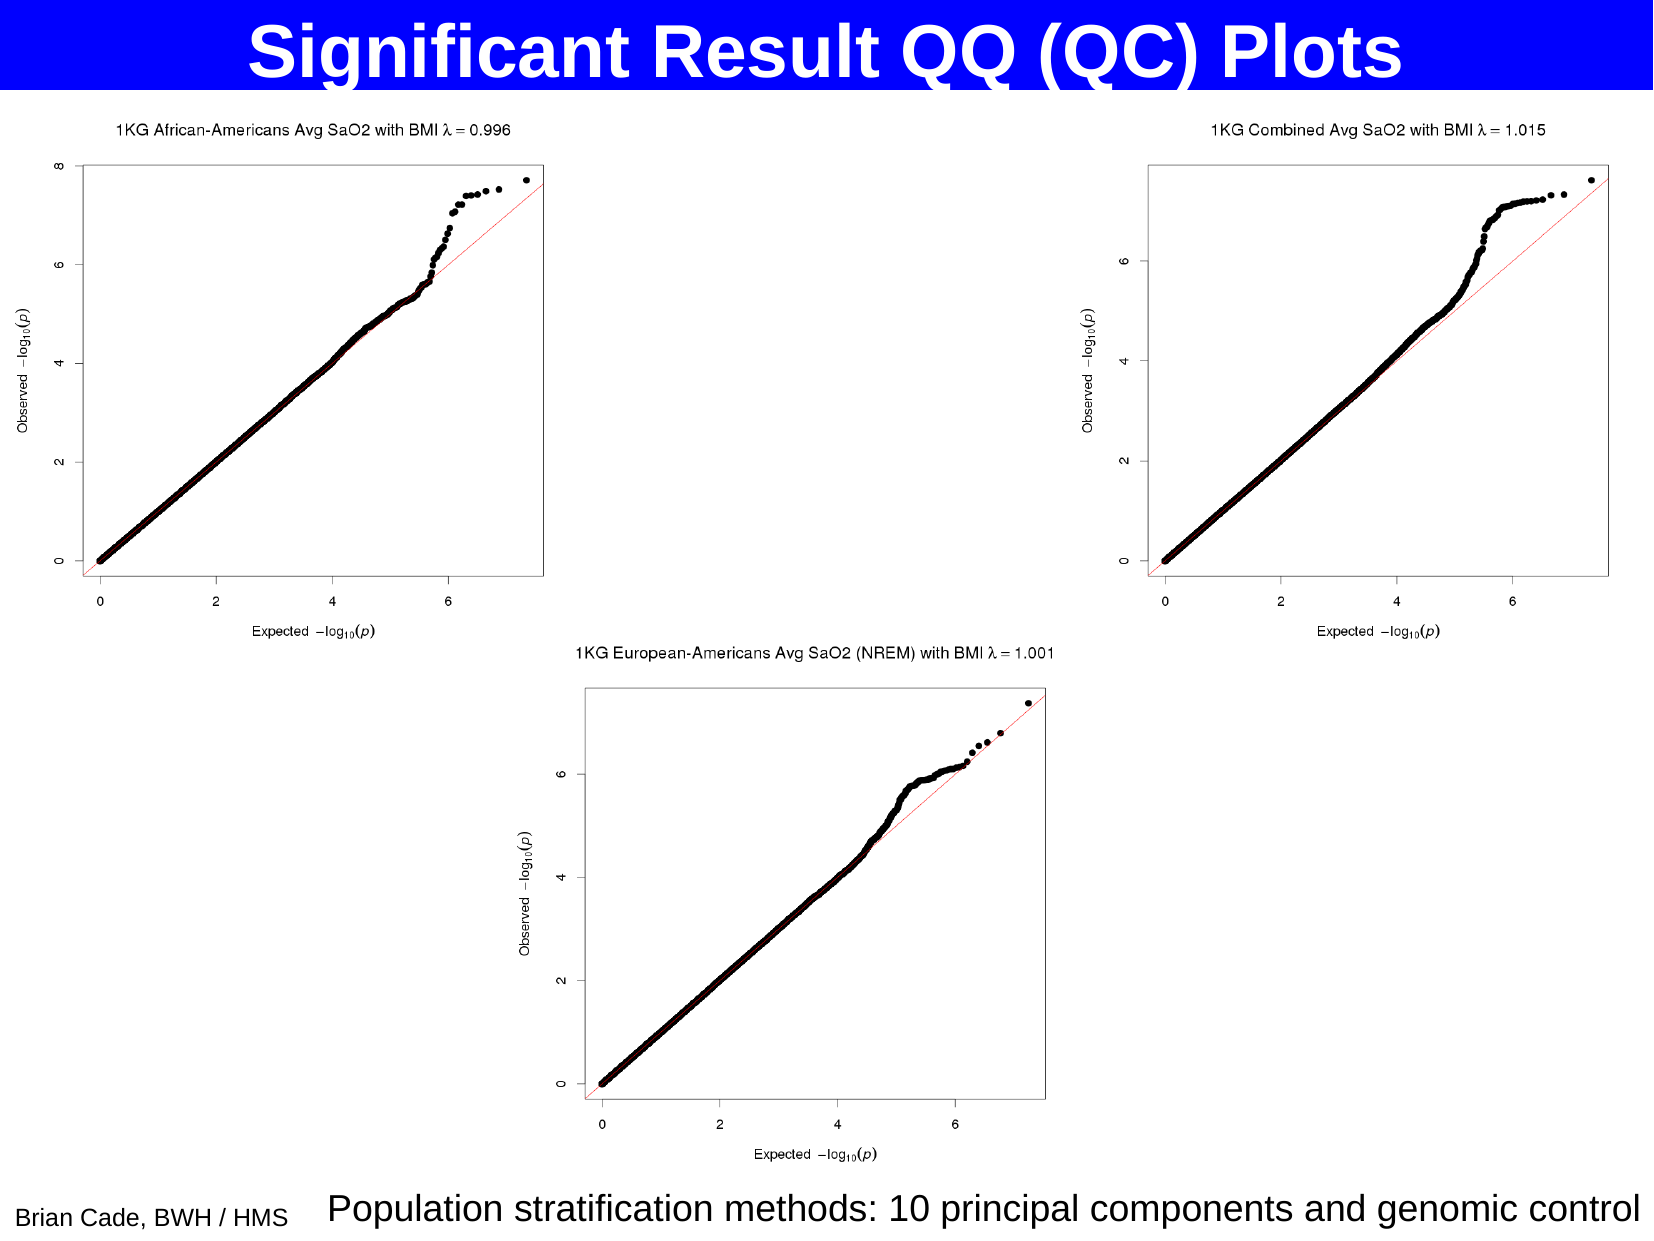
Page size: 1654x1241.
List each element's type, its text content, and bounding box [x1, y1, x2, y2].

picture [14, 97, 1643, 1183]
text_box Population stratification methods: 10 principal components and genomic control [315, 1170, 1654, 1240]
text_box Significant Result QQ (QC) Plots [0, 0, 1653, 90]
